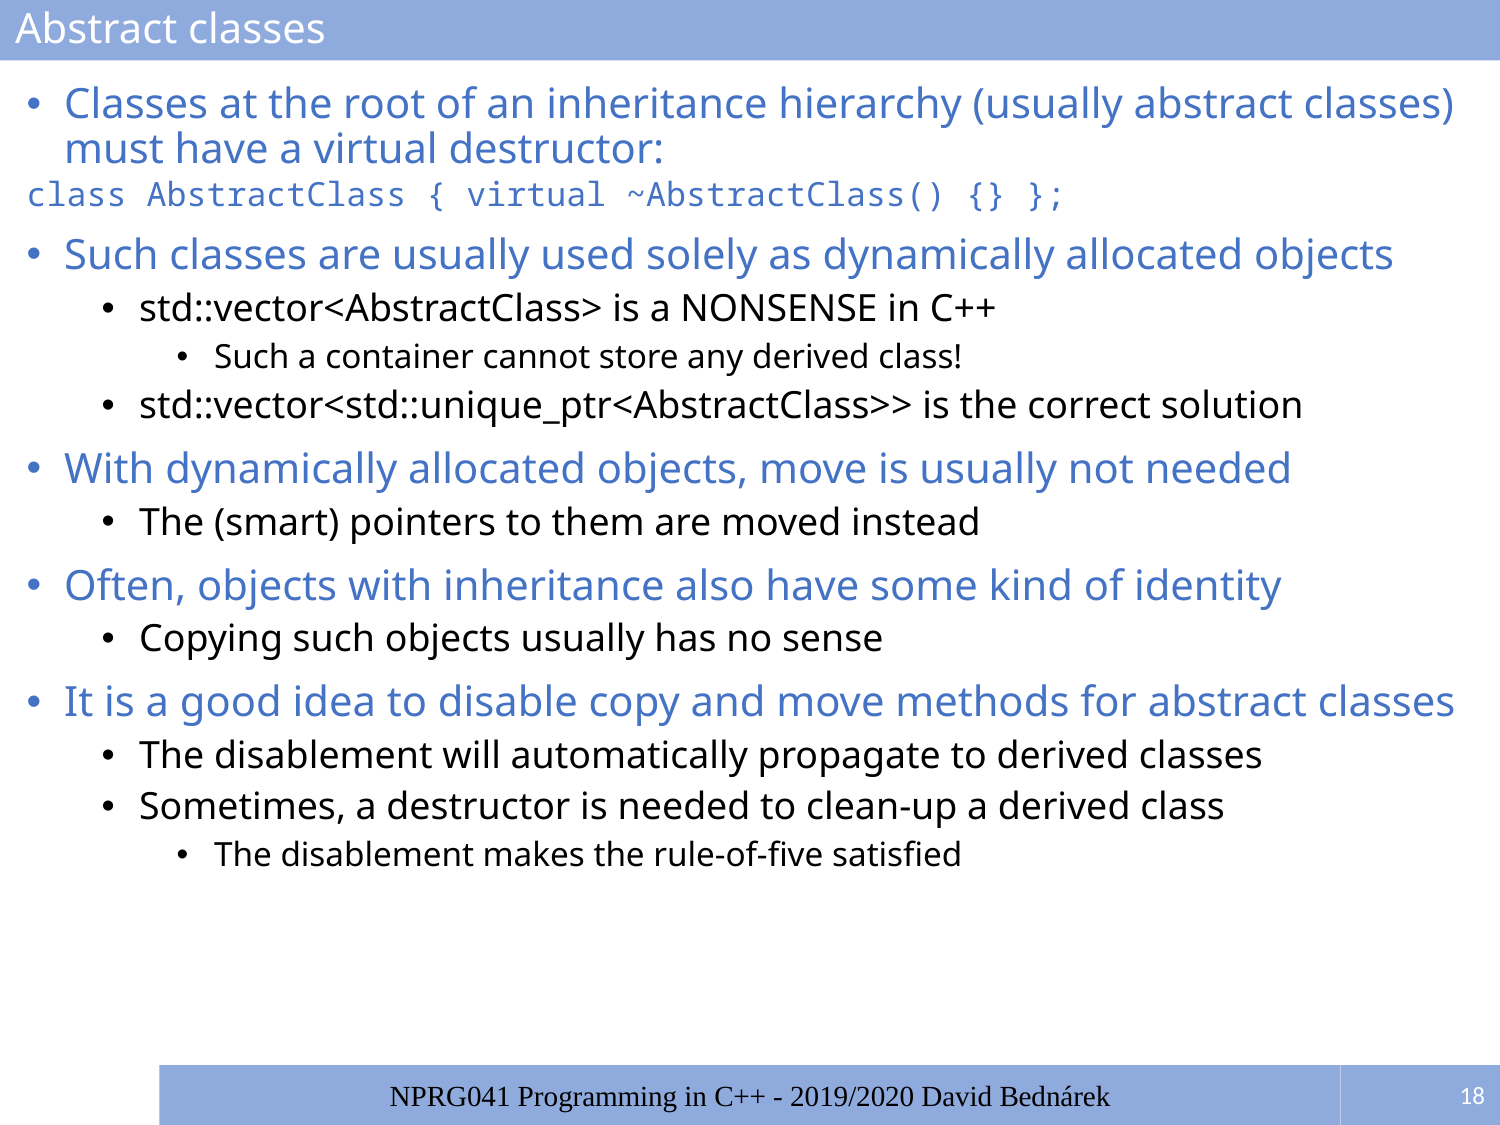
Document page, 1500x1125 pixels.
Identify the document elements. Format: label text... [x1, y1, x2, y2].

title Abstract classes [0, 0, 1500, 61]
list Classes at the root of an inheritance hierarchy (usually abstract classes) must have a virtual destructor: class AbstractClass { virtual ~AbstractClass() {} }; Such classes are usually used solely as dynamically allocated objects std::vector<AbstractClass> is a NONSENSE in C++ Such a container cannot store any derived class! std::vector<std::unique_ptr<AbstractClass>> is the correct solution With dynamically allocated objects, move is usually not needed The (smart) pointers to them are moved instead Often, objects with inheritance also have some kind of identity Copying such objects usually has no sense It is a good idea to disable copy and move methods for abstract classes The disablement will automatically propagate to derived classes Sometimes, a destructor is needed to clean-up a derived class The disablement makes the rule-of-five satisfied [11, 75, 1489, 1050]
footer NPRG041 Programming in C++ - 2019/2020 David Bednárek [159, 1065, 1341, 1125]
slide_number 18 [1341, 1065, 1500, 1125]
